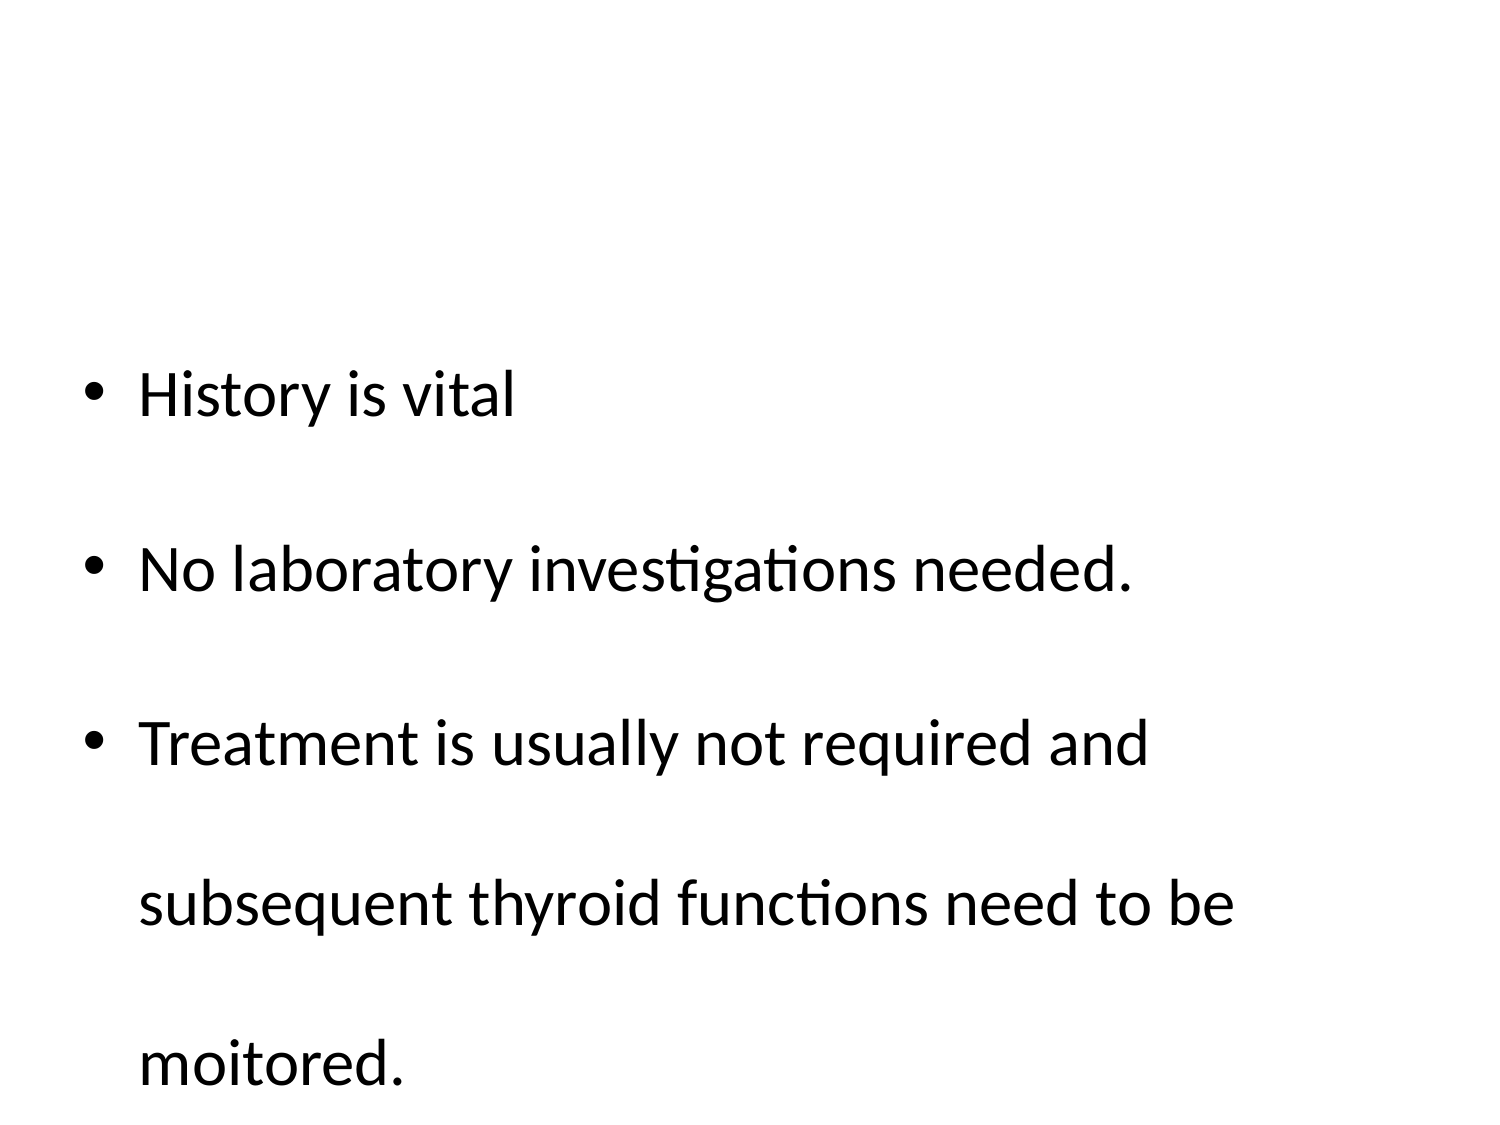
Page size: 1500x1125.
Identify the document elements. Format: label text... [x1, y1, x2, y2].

list History is vital No laboratory investigations needed. Treatment is usually not required and subsequent thyroid functions need to be moitored. [74, 261, 1426, 1006]
